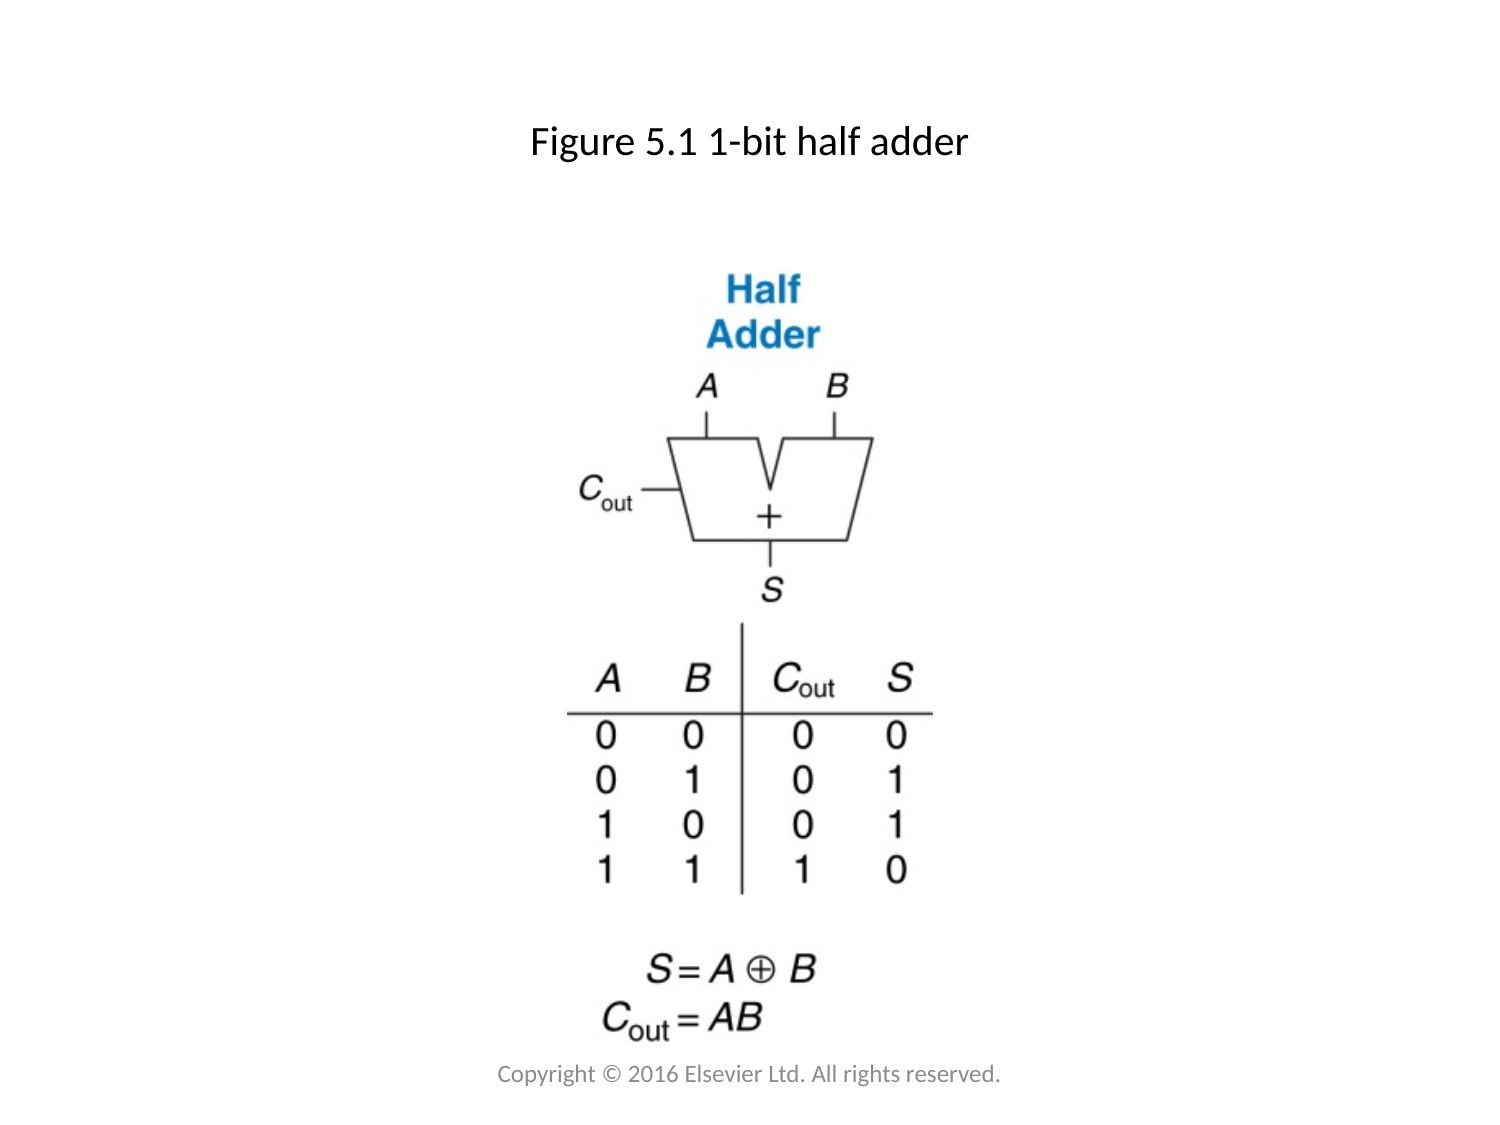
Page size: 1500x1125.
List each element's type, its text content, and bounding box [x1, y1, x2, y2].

title Figure 5.1 1-bit half adder [75, 45, 1425, 233]
footer Copyright © 2016 Elsevier Ltd. All rights reserved. [431, 1042, 1069, 1103]
picture [567, 269, 933, 1051]
